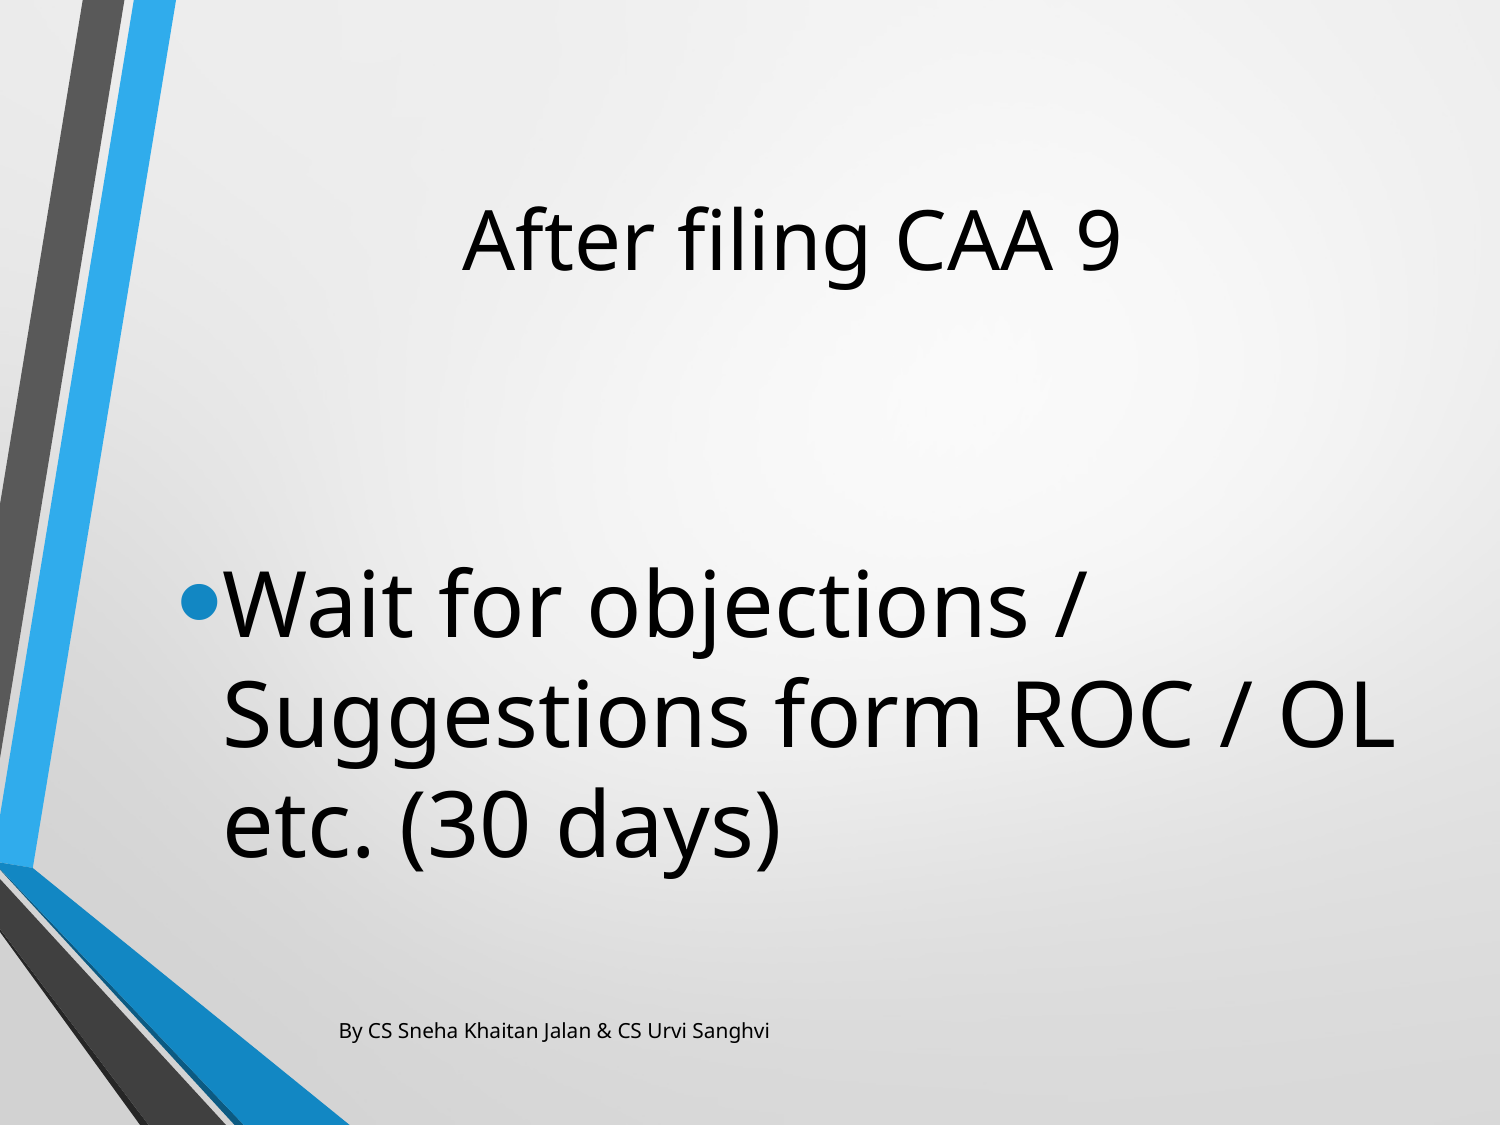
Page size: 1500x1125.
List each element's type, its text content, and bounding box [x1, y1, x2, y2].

title After filing CAA 9 [161, 75, 1425, 400]
list Wait for objections / Suggestions form ROC / OL etc. (30 days) [161, 437, 1425, 985]
footer By CS Sneha Khaitan Jalan & CS Urvi Sanghvi [323, 1001, 1196, 1062]
